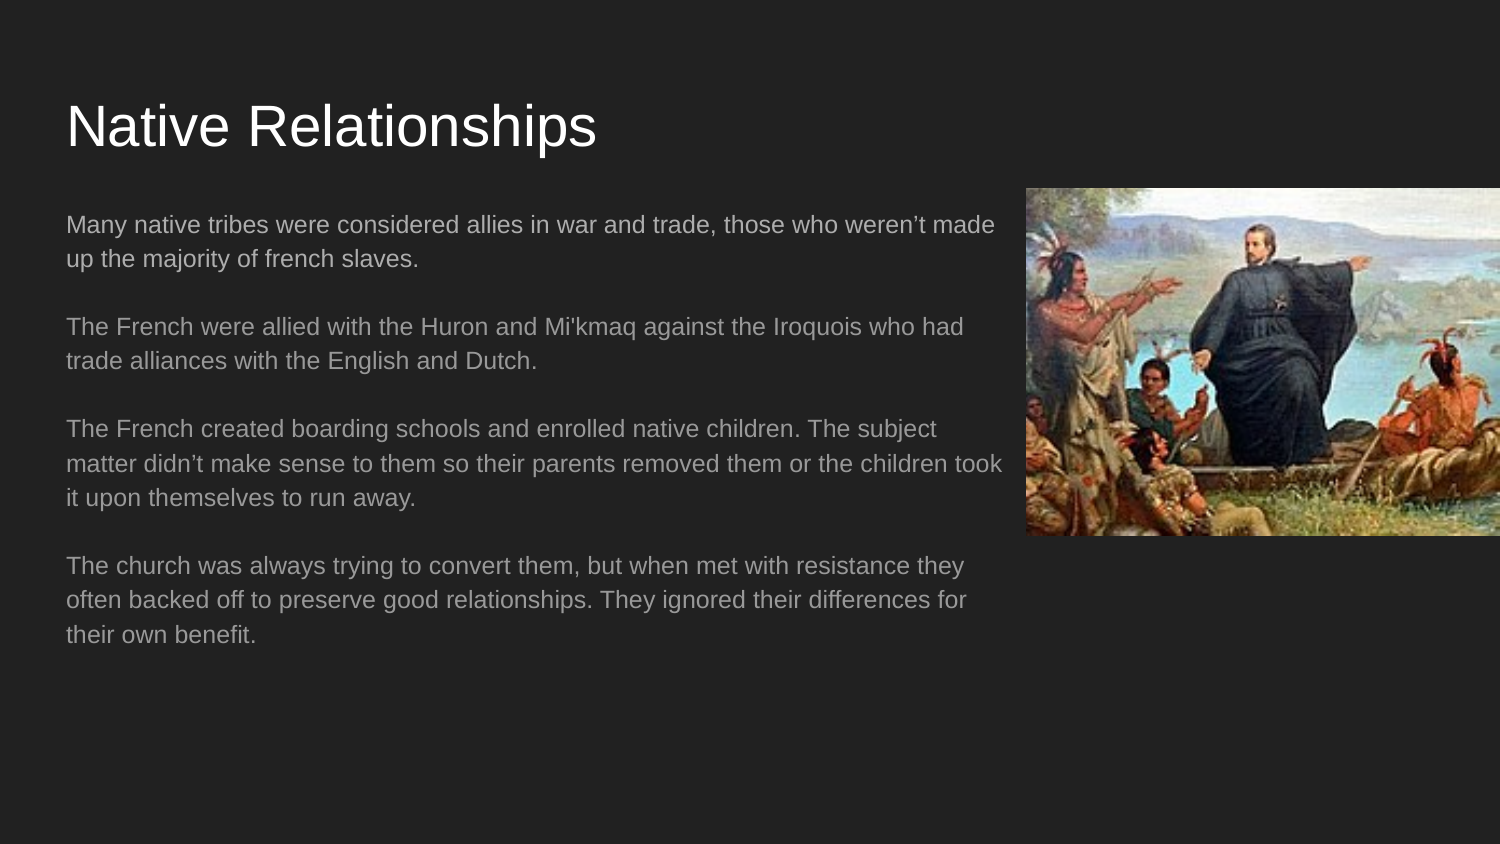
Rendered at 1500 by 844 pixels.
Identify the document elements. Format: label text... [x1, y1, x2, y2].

title Native Relationships [51, 72, 1449, 167]
list Many native tribes were considered allies in war and trade, those who weren’t made up the majority of french slaves. The French were allied with the Huron and Mi'kmaq against the Iroquois who had trade alliances with the English and Dutch. The French created boarding schools and enrolled native children. The subject matter didn’t make sense to them so their parents removed them or the children took it upon themselves to run away. The church was always trying to convert them, but when met with resistance they often backed off to preserve good relationships. They ignored their differences for their own benefit. [51, 189, 1027, 750]
picture [1026, 188, 1500, 536]
